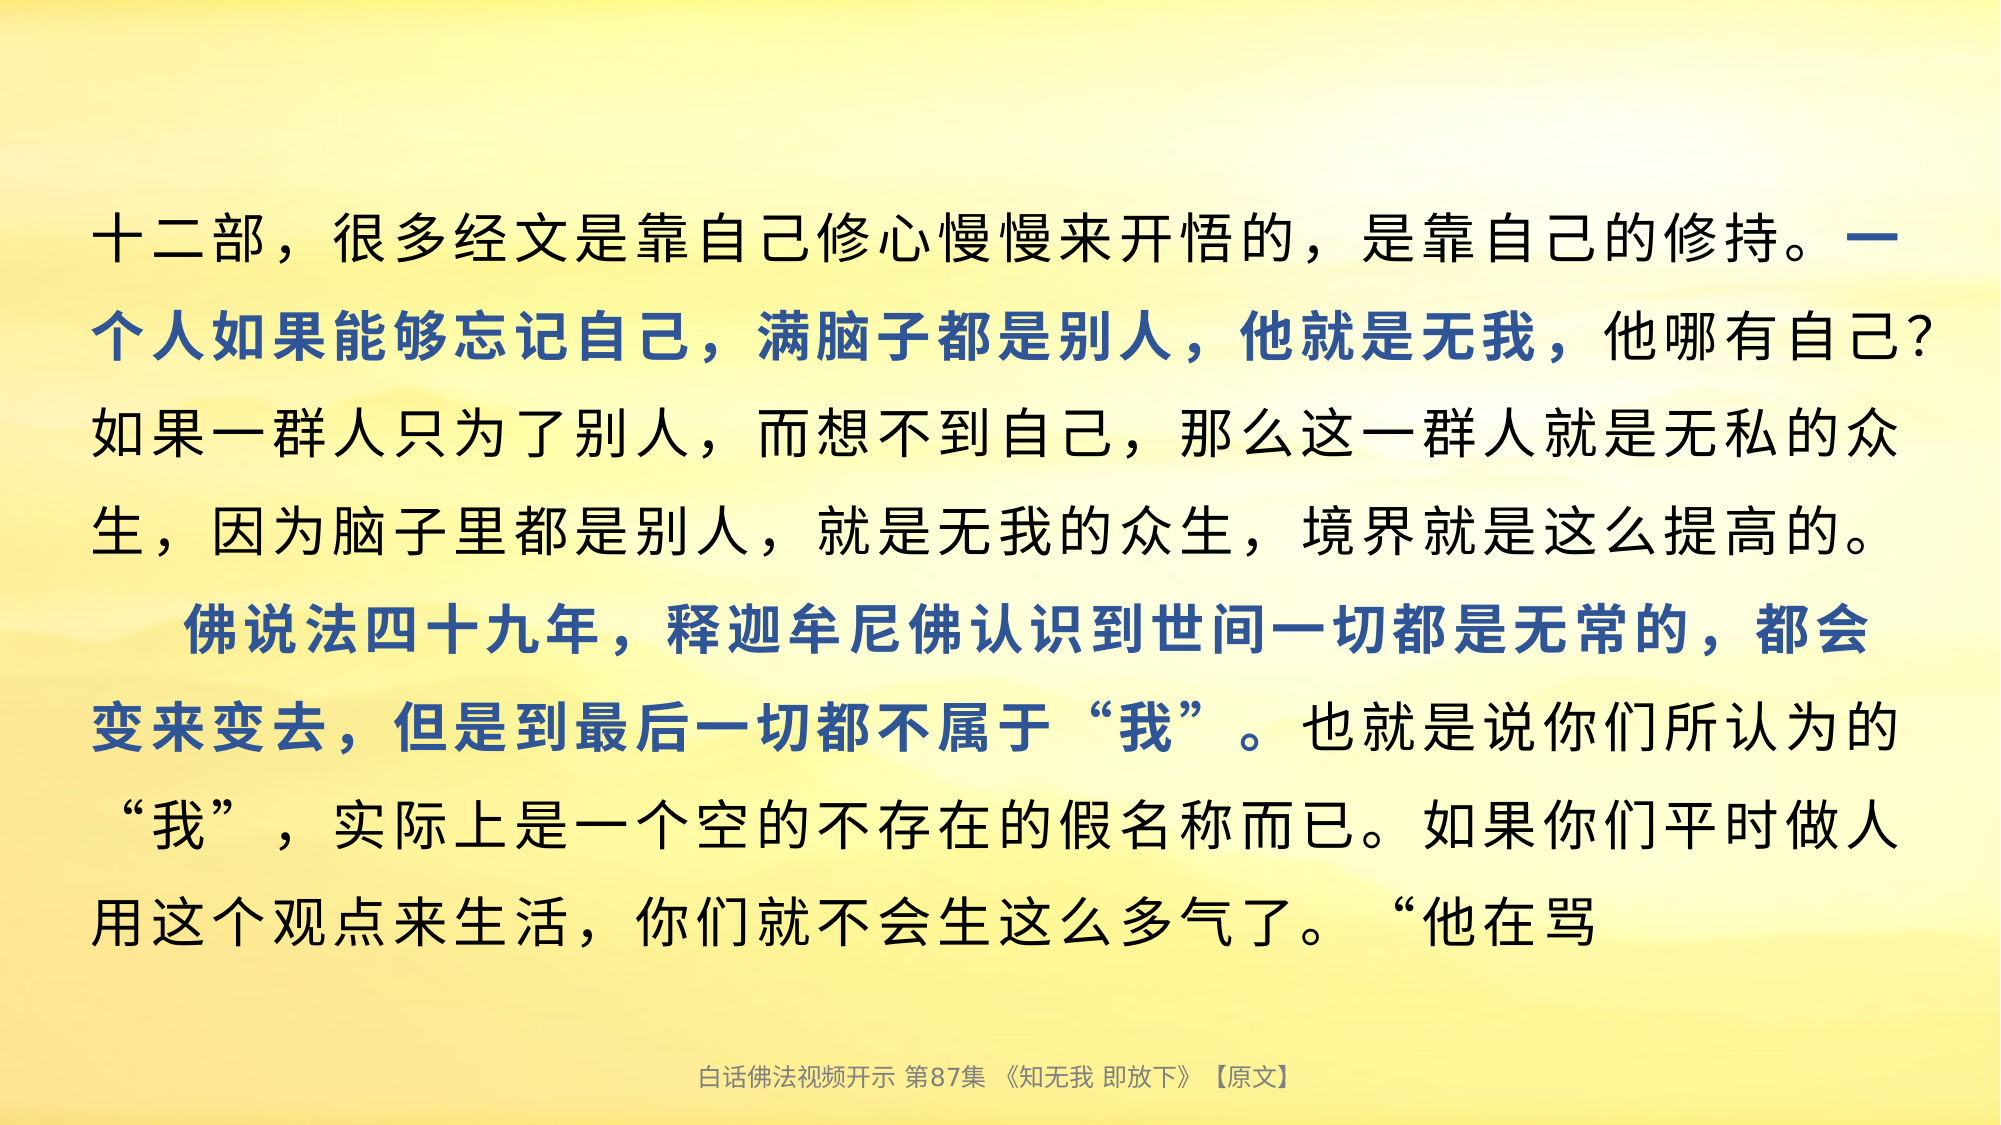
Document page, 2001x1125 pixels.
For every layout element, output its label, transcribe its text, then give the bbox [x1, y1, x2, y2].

picture [0, 0, 2001, 1125]
footer 白话佛法视频开示 第87集 《知无我 即放下》【原文】 [502, 1046, 1498, 1106]
title 十二部，很多经文是靠自己修心慢慢来开悟的，是靠自己的修持。一个人如果能够忘记自己，满脑子都是别人，他就是无我，他哪有自己？如果一群人只为了别人，而想不到自己，那么这一群人就是无私的众生，因为脑子里都是别人，就是无我的众生，境界就是这么提高的。 佛说法四十九年，释迦牟尼佛认识到世间一切都是无常的，都会变来变去，但是到最后一切都不属于“我”。也就是说你们所认为的“我”，实际上是一个空的不存在的假名称而已。如果你们平时做人用这个观点来生活，你们就不会生这么多气了。“他在骂 [75, 115, 1925, 1010]
